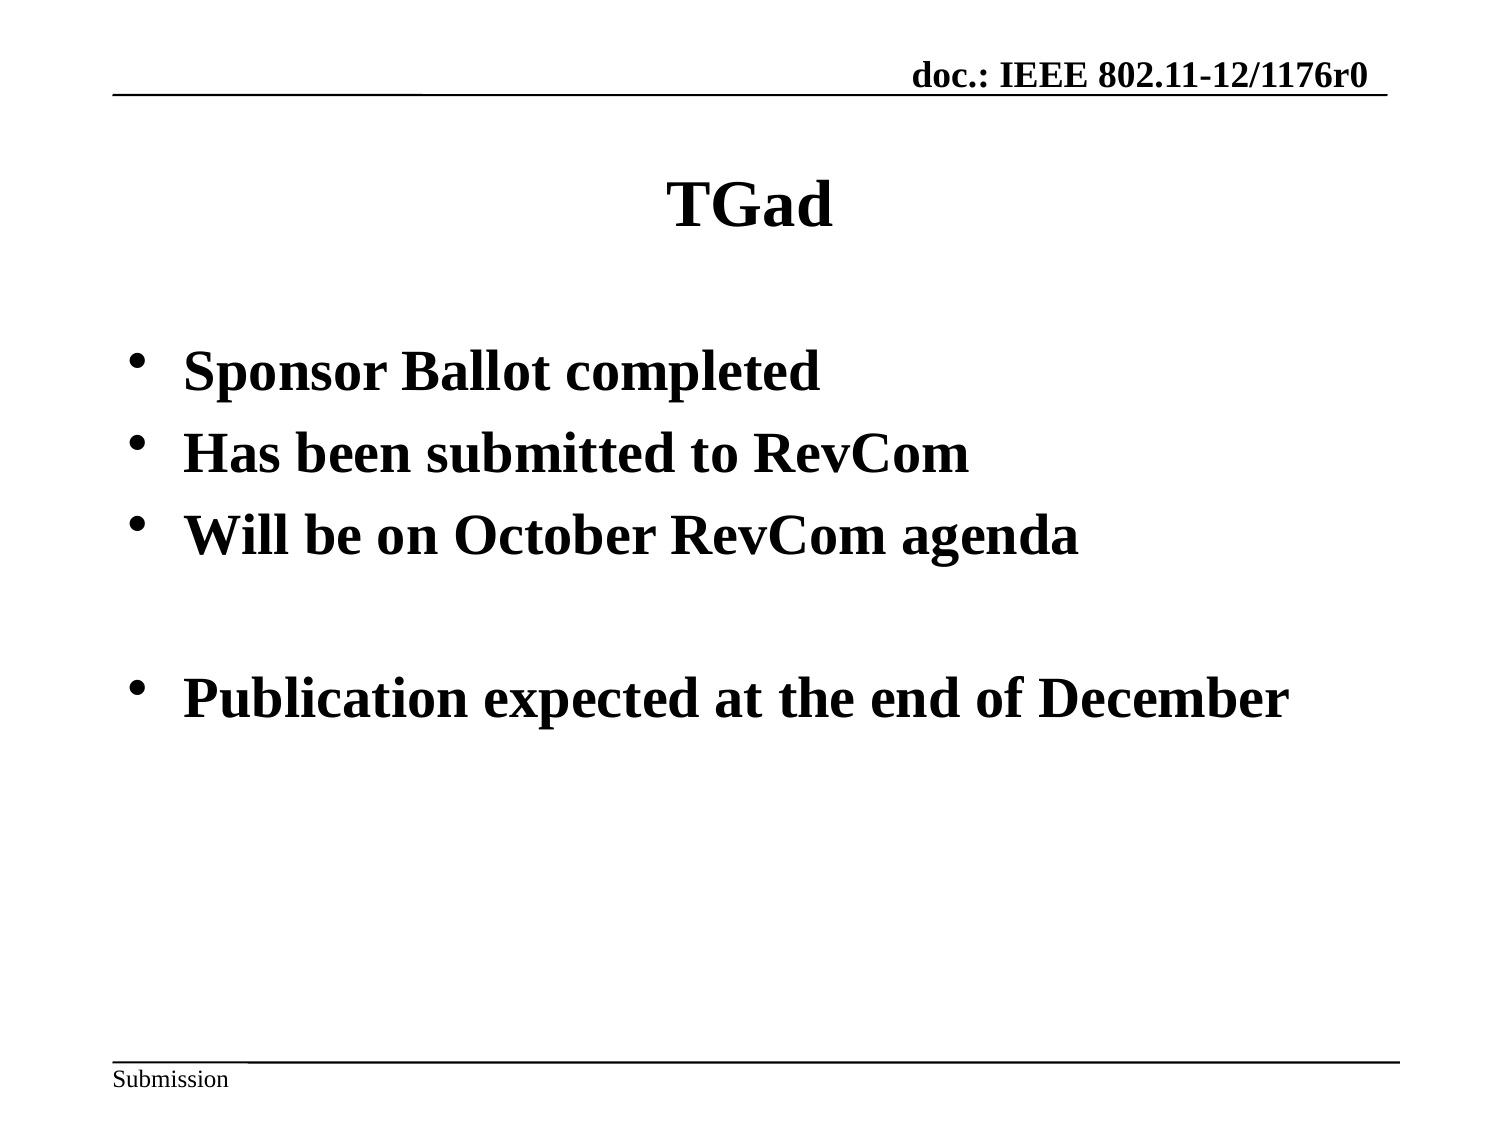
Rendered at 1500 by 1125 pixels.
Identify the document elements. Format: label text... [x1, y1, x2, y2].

list Sponsor Ballot completed Has been submitted to RevCom Will be on October RevCom agenda Publication expected at the end of December [112, 324, 1388, 1000]
title TGad [112, 112, 1388, 288]
